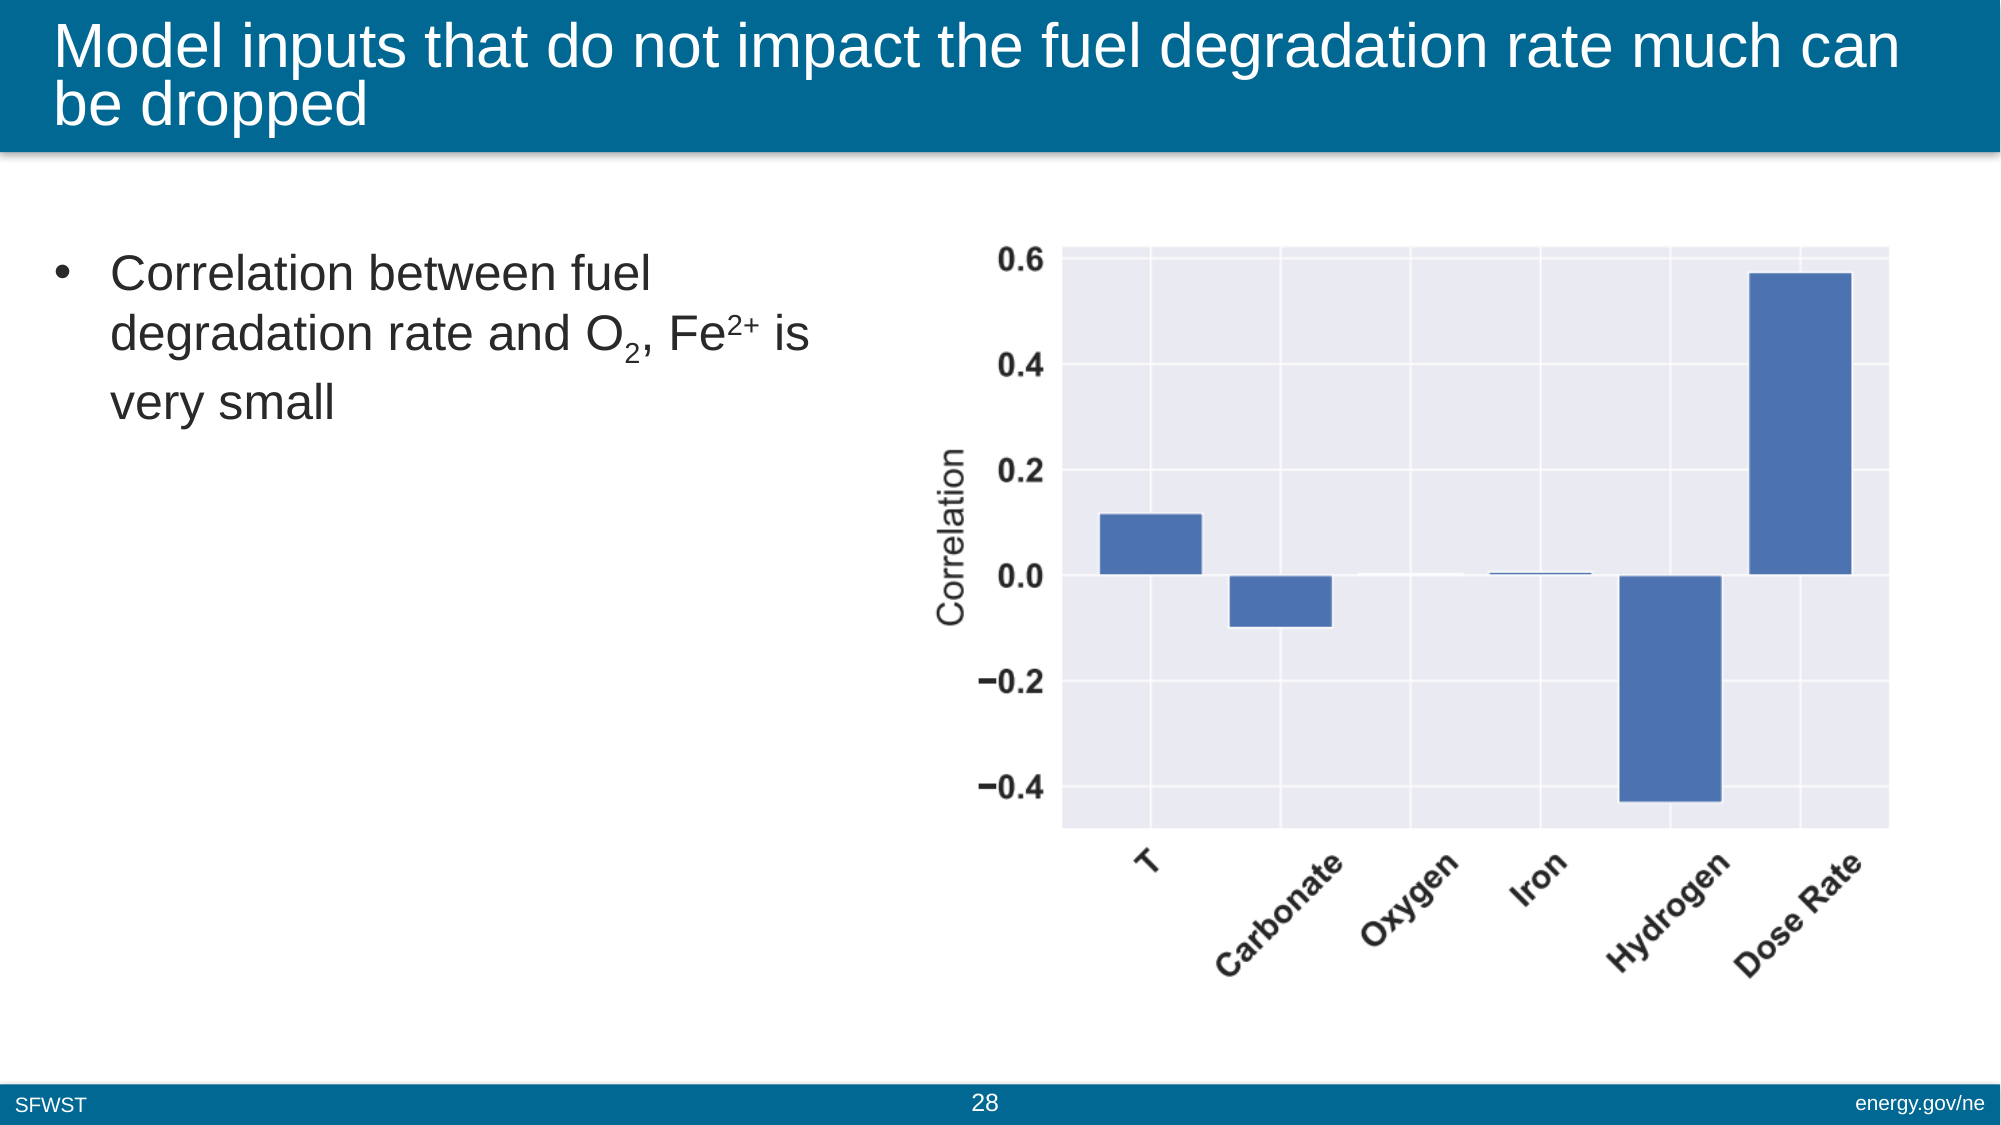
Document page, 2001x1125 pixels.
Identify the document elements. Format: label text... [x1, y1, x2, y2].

picture [906, 206, 1940, 982]
list Correlation between fuel degradation rate and O2, Fe2+ is very small [38, 233, 907, 1000]
title Model inputs that do not impact the fuel degradation rate much can be dropped [38, 5, 1941, 155]
